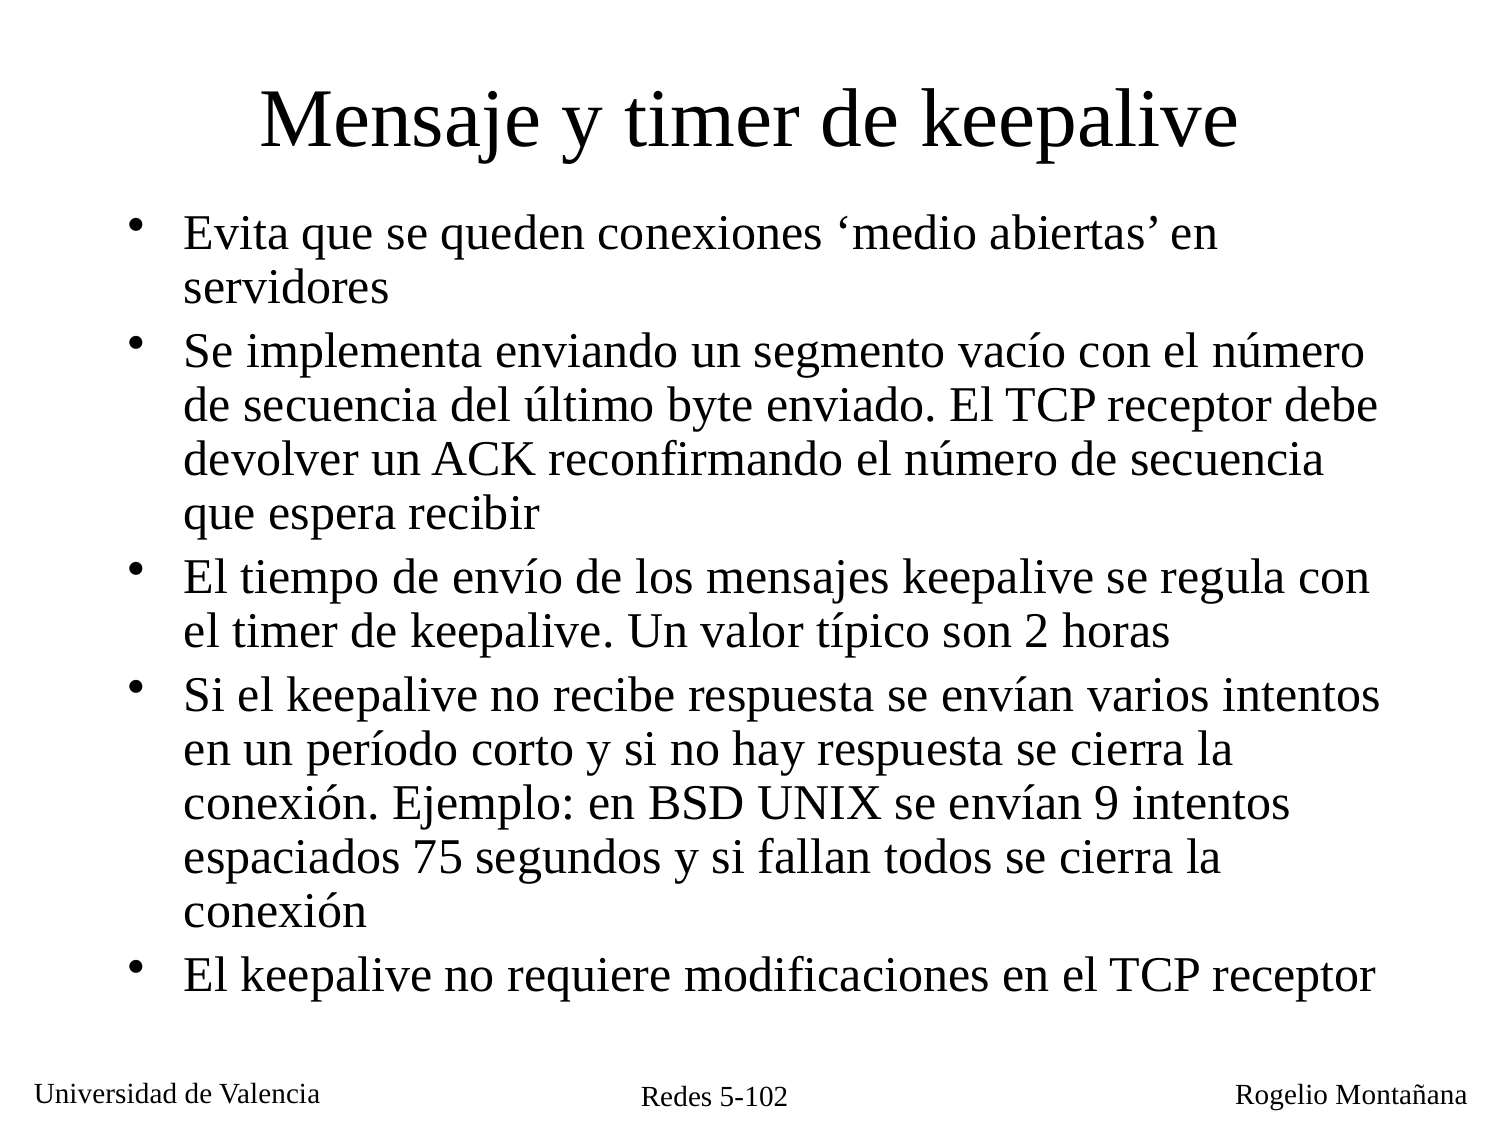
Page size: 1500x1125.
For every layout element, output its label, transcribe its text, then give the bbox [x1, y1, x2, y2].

list Evita que se queden conexiones ‘medio abiertas’ en servidores Se implementa enviando un segmento vacío con el número de secuencia del último byte enviado. El TCP receptor debe devolver un ACK reconfirmando el número de secuencia que espera recibir El tiempo de envío de los mensajes keepalive se regula con el timer de keepalive. Un valor típico son 2 horas Si el keepalive no recibe respuesta se envían varios intentos en un período corto y si no hay respuesta se cierra la conexión. Ejemplo: en BSD UNIX se envían 9 intentos espaciados 75 segundos y si fallan todos se cierra la conexión El keepalive no requiere modificaciones en el TCP receptor [112, 198, 1419, 875]
title Mensaje y timer de keepalive [112, 18, 1388, 198]
